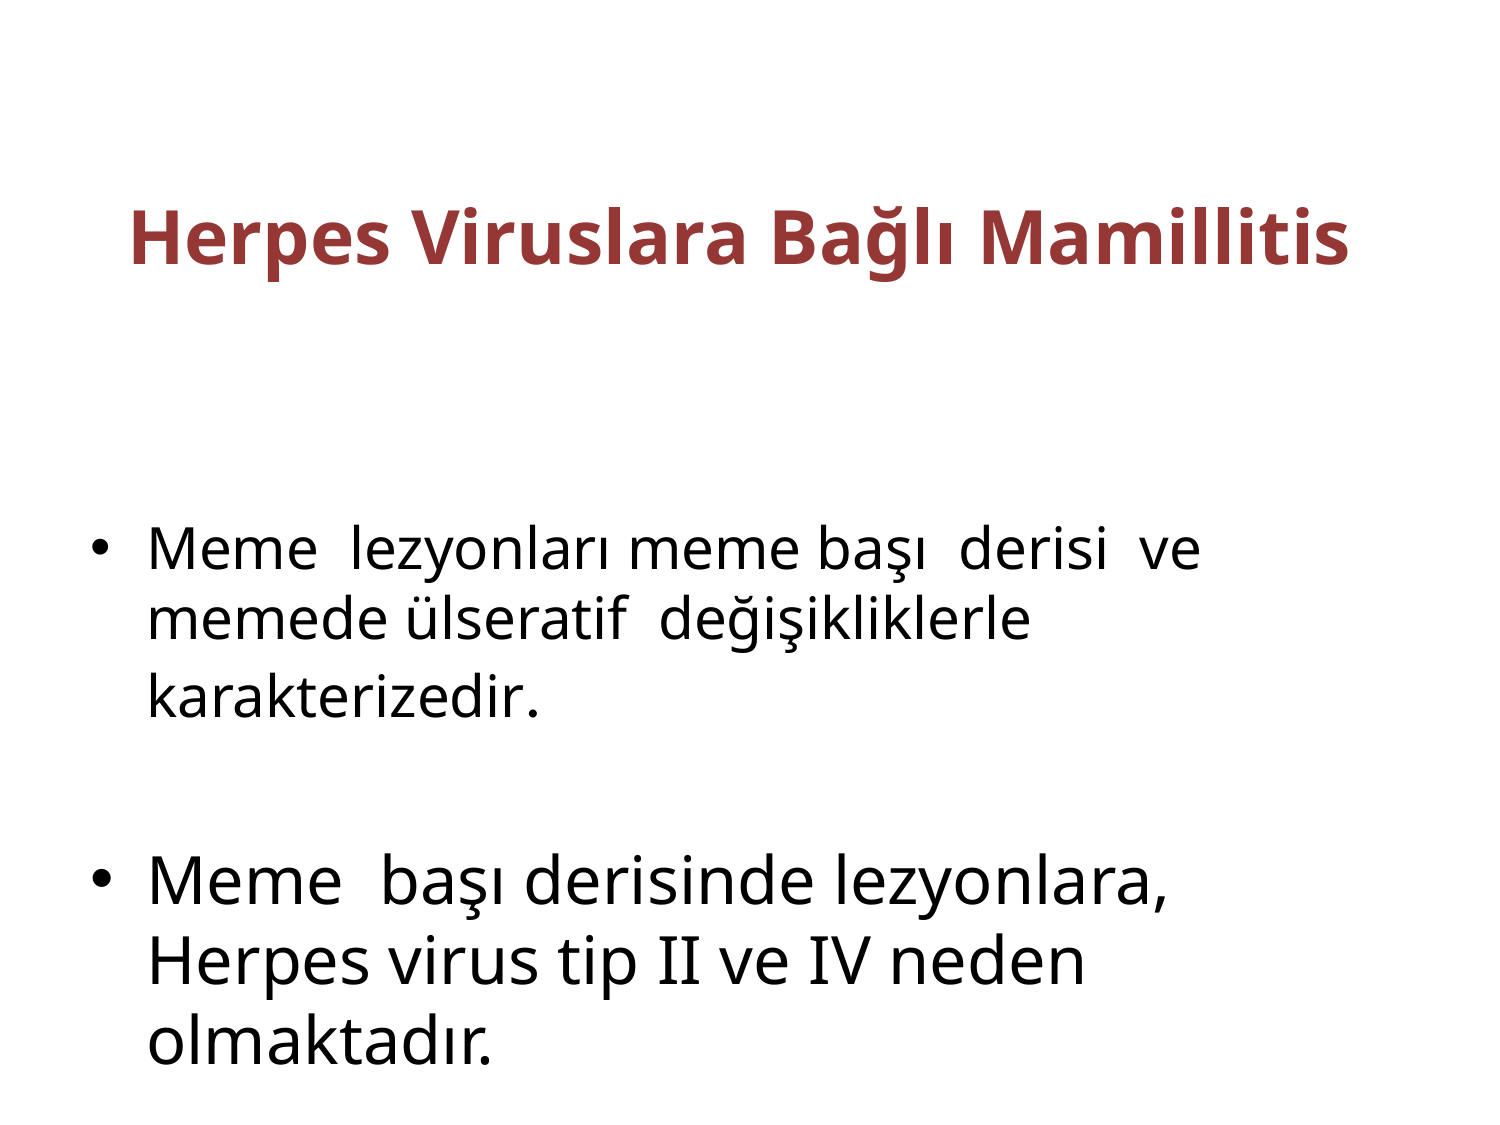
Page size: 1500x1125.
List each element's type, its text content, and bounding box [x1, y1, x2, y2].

list Meme lezyonları meme başı derisi ve memede ülseratif değişikliklerle karakterizedir. Meme başı derisinde lezyonlara, Herpes virus tip II ve IV neden olmaktadır. [75, 503, 1424, 941]
title Herpes Viruslara Bağlı Mamillitis [64, 186, 1415, 374]
